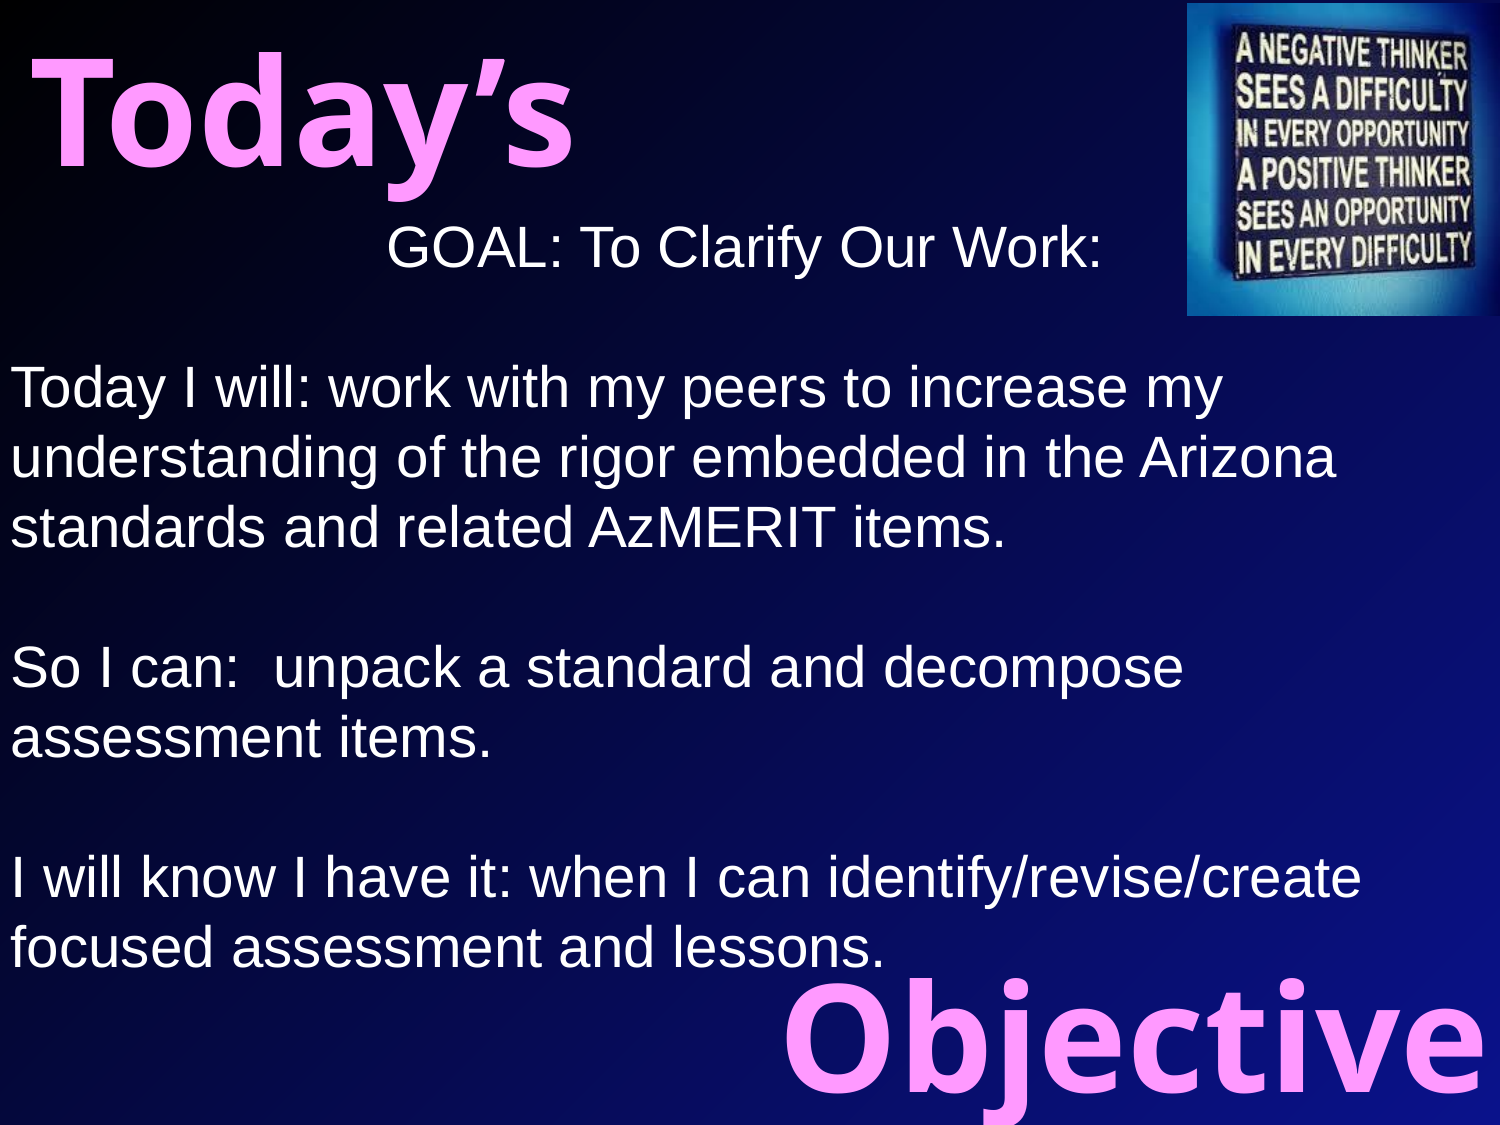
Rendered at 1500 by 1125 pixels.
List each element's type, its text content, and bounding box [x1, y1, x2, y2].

text_box [0, 3, 1185, 88]
text_box Today’s [14, 88, 632, 201]
text_box Objective [763, 935, 1500, 1125]
picture [1187, 3, 1500, 317]
text_box GOAL: To Clarify Our Work: Today I will: work with my peers to increase my understanding of the rigor embedded in the Arizona standards and related AzMERIT items. So I can: unpack a standard and decompose assessment items. I will know I have it: when I can identify/revise/create focused assessment and lessons. [0, 201, 1496, 987]
